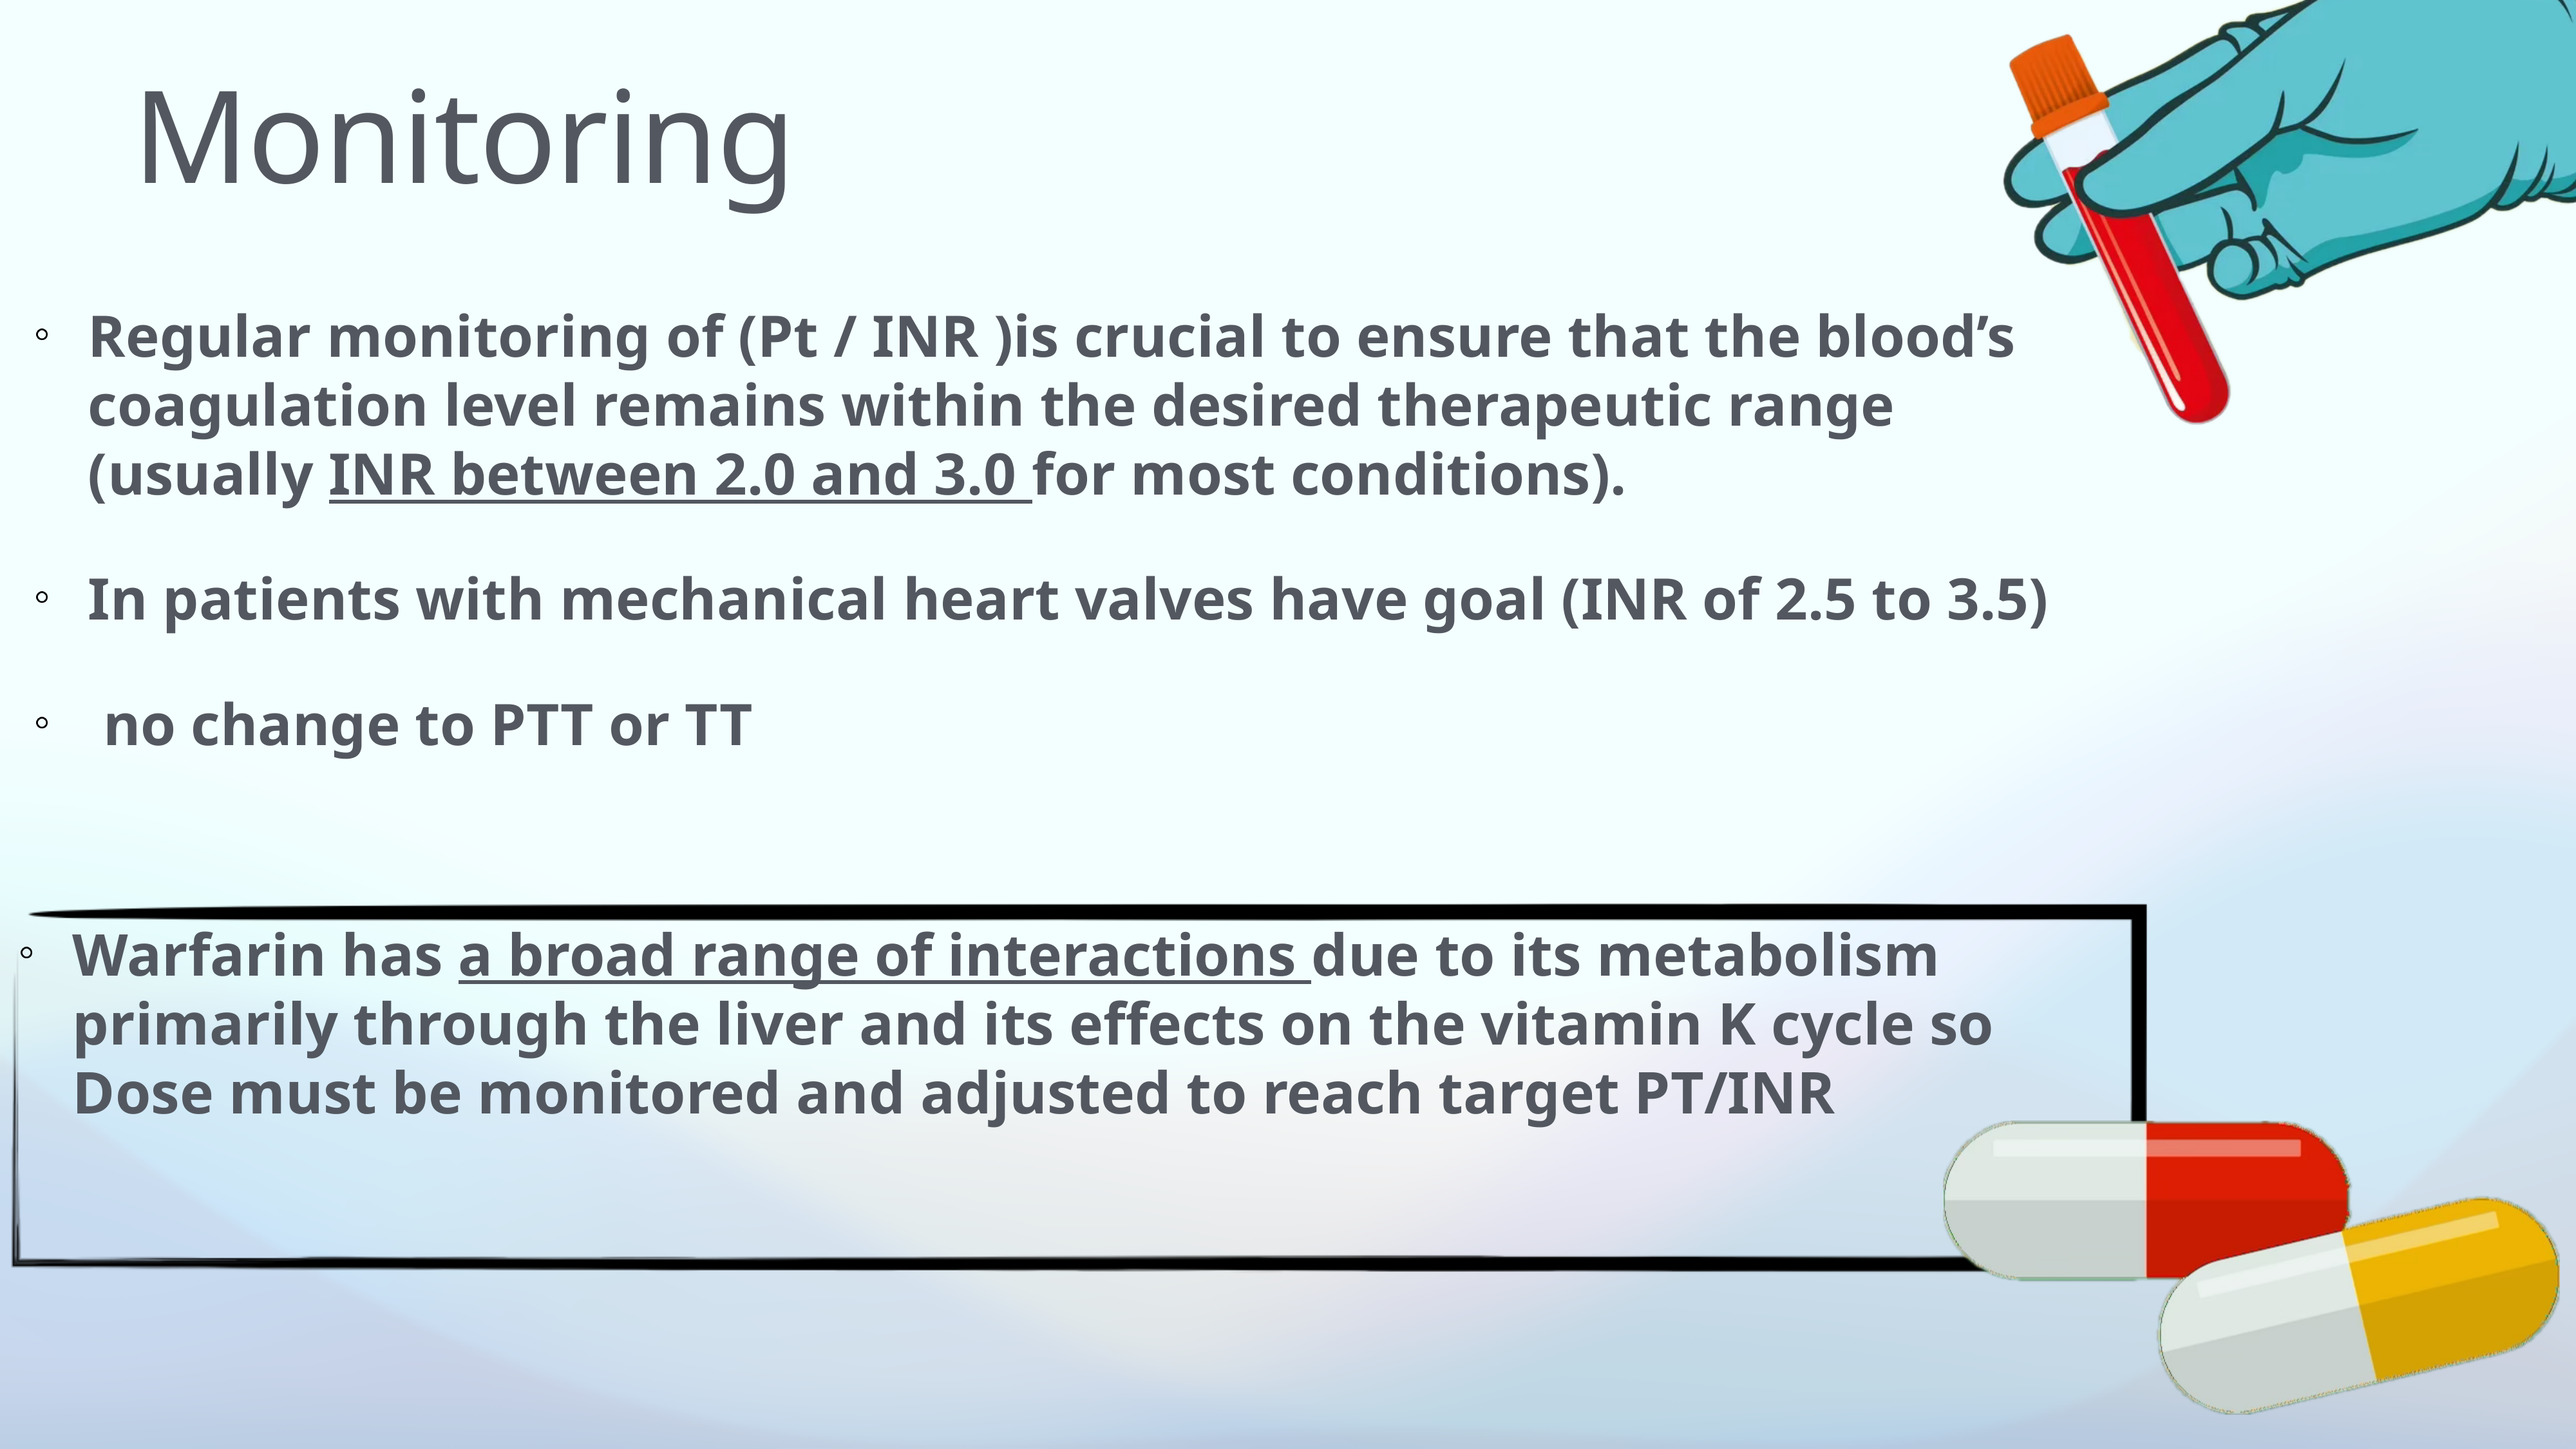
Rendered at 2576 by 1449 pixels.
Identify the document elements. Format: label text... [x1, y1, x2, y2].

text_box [6, 904, 2148, 1273]
picture [0, 0, 2576, 1449]
title Monitoring [127, 66, 2002, 246]
list Regular monitoring of (Pt / INR )is crucial to ensure that the blood’s coagulation level remains within the desired therapeutic range (usually INR between 2.0 and 3.0 for most conditions). In patients with mechanical heart valves have goal (INR of 2.5 to 3.5) no change to PTT or TT [30, 294, 2124, 816]
